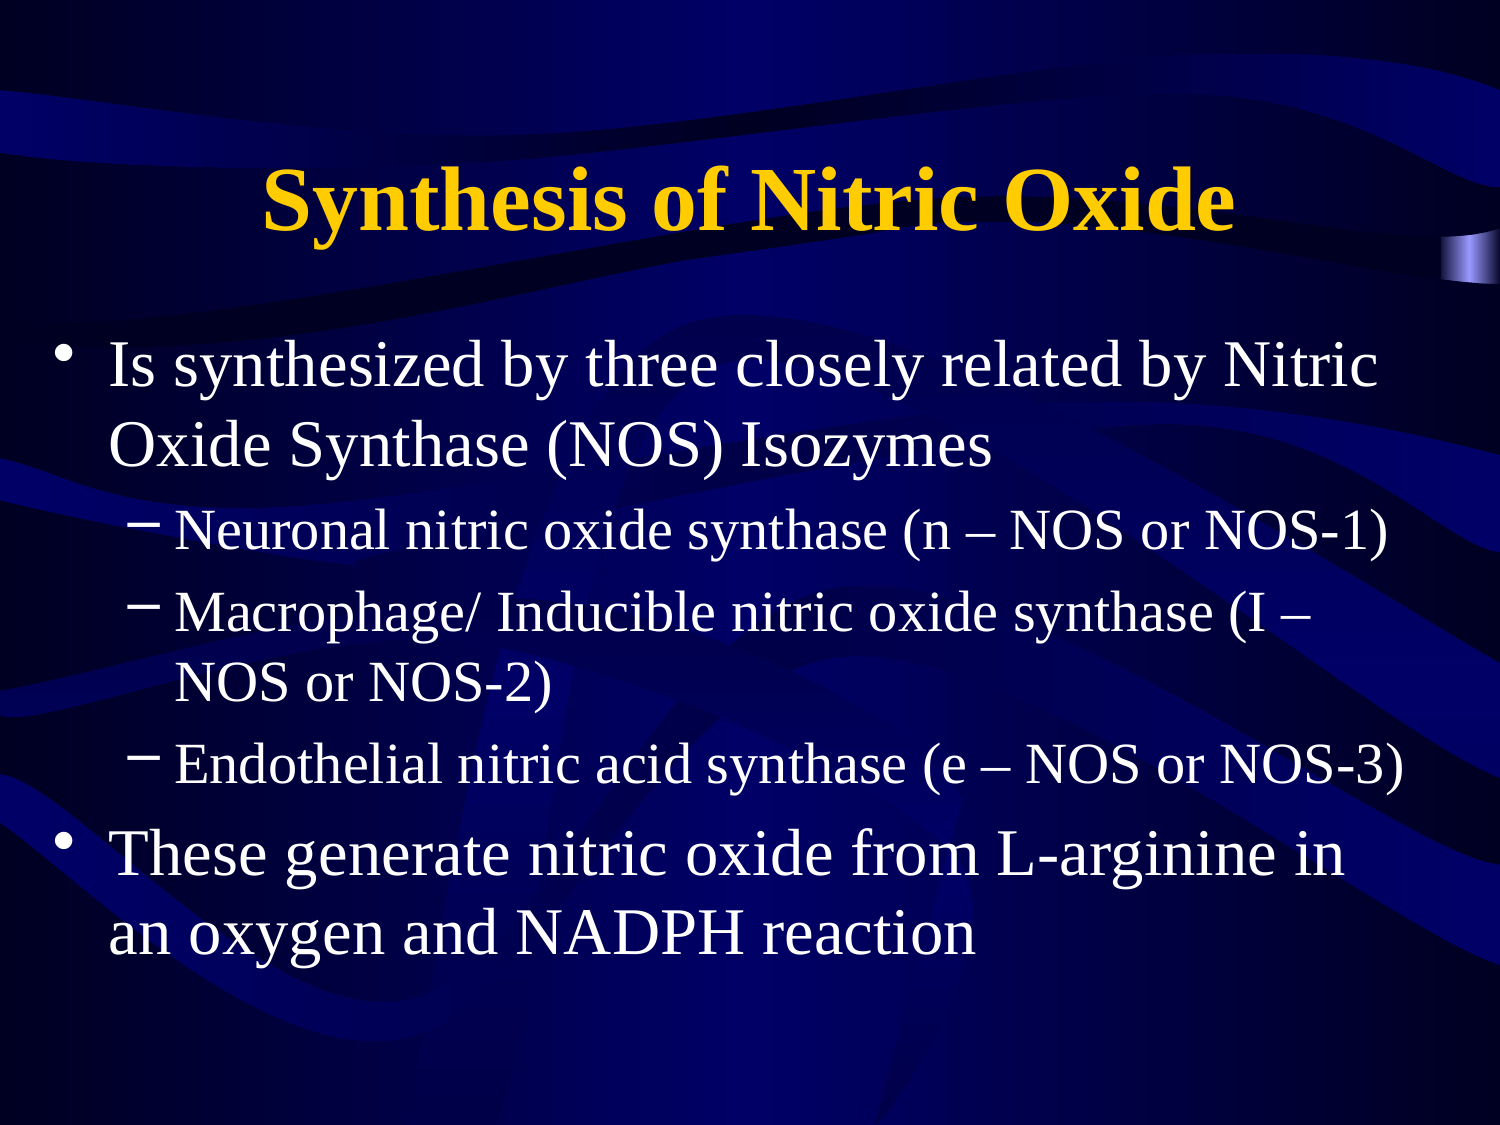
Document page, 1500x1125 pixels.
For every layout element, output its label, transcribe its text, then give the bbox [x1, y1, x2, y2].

title Synthesis of Nitric Oxide [112, 99, 1388, 288]
list Is synthesized by three closely related by Nitric Oxide Synthase (NOS) Isozymes Neuronal nitric oxide synthase (n – NOS or NOS-1) Macrophage/ Inducible nitric oxide synthase (I – NOS or NOS-2) Endothelial nitric acid synthase (e – NOS or NOS-3) These generate nitric oxide from L-arginine in an oxygen and NADPH reaction [37, 312, 1438, 1075]
